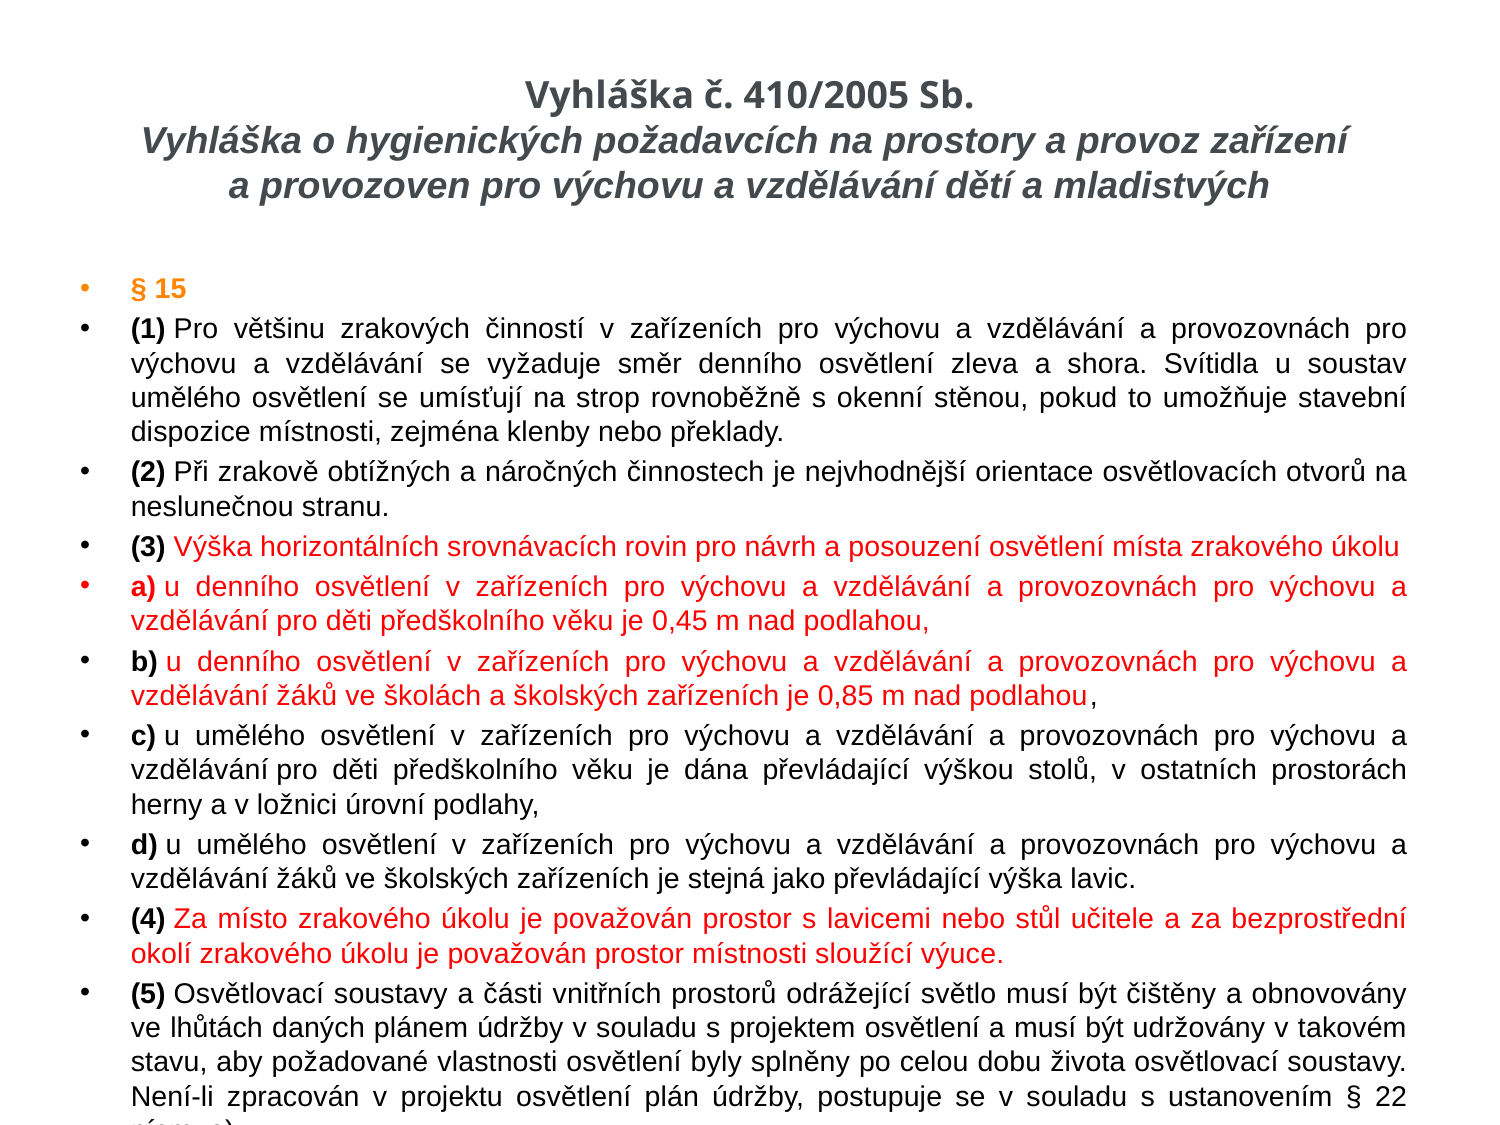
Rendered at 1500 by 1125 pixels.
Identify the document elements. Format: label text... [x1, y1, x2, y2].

list § 15 (1) Pro většinu zrakových činností v zařízeních pro výchovu a vzdělávání a provozovnách pro výchovu a vzdělávání se vyžaduje směr denního osvětlení zleva a shora. Svítidla u soustav umělého osvětlení se umísťují na strop rovnoběžně s okenní stěnou, pokud to umožňuje stavební dispozice místnosti, zejména klenby nebo překlady. (2) Při zrakově obtížných a náročných činnostech je nejvhodnější orientace osvětlovacích otvorů na neslunečnou stranu. (3) Výška horizontálních srovnávacích rovin pro návrh a posouzení osvětlení místa zrakového úkolu a) u denního osvětlení v zařízeních pro výchovu a vzdělávání a provozovnách pro výchovu a vzdělávání pro děti předškolního věku je 0,45 m nad podlahou, b) u denního osvětlení v zařízeních pro výchovu a vzdělávání a provozovnách pro výchovu a vzdělávání žáků ve školách a školských zařízeních je 0,85 m nad podlahou, c) u umělého osvětlení v zařízeních pro výchovu a vzdělávání a provozovnách pro výchovu a vzdělávání pro děti předškolního věku je dána převládající výškou stolů, v ostatních prostorách herny a v ložnici úrovní podlahy, d) u umělého osvětlení v zařízeních pro výchovu a vzdělávání a provozovnách pro výchovu a vzdělávání žáků ve školských zařízeních je stejná jako převládající výška lavic. (4) Za místo zrakového úkolu je považován prostor s lavicemi nebo stůl učitele a za bezprostřední okolí zrakového úkolu je považován prostor místnosti sloužící výuce. (5) Osvětlovací soustavy a části vnitřních prostorů odrážející světlo musí být čištěny a obnovovány ve lhůtách daných plánem údržby v souladu s projektem osvětlení a musí být udržovány v takovém stavu, aby požadované vlastnosti osvětlení byly splněny po celou dobu života osvětlovací soustavy. Není-li zpracován v projektu osvětlení plán údržby, postupuje se v souladu s ustanovením § 22 písm. e). [64, 262, 1425, 1125]
title Vyhláška č. 410/2005 Sb. Vyhláška o hygienických požadavcích na prostory a provoz zařízení a provozoven pro výchovu a vzdělávání dětí a mladistvých [75, 45, 1425, 233]
